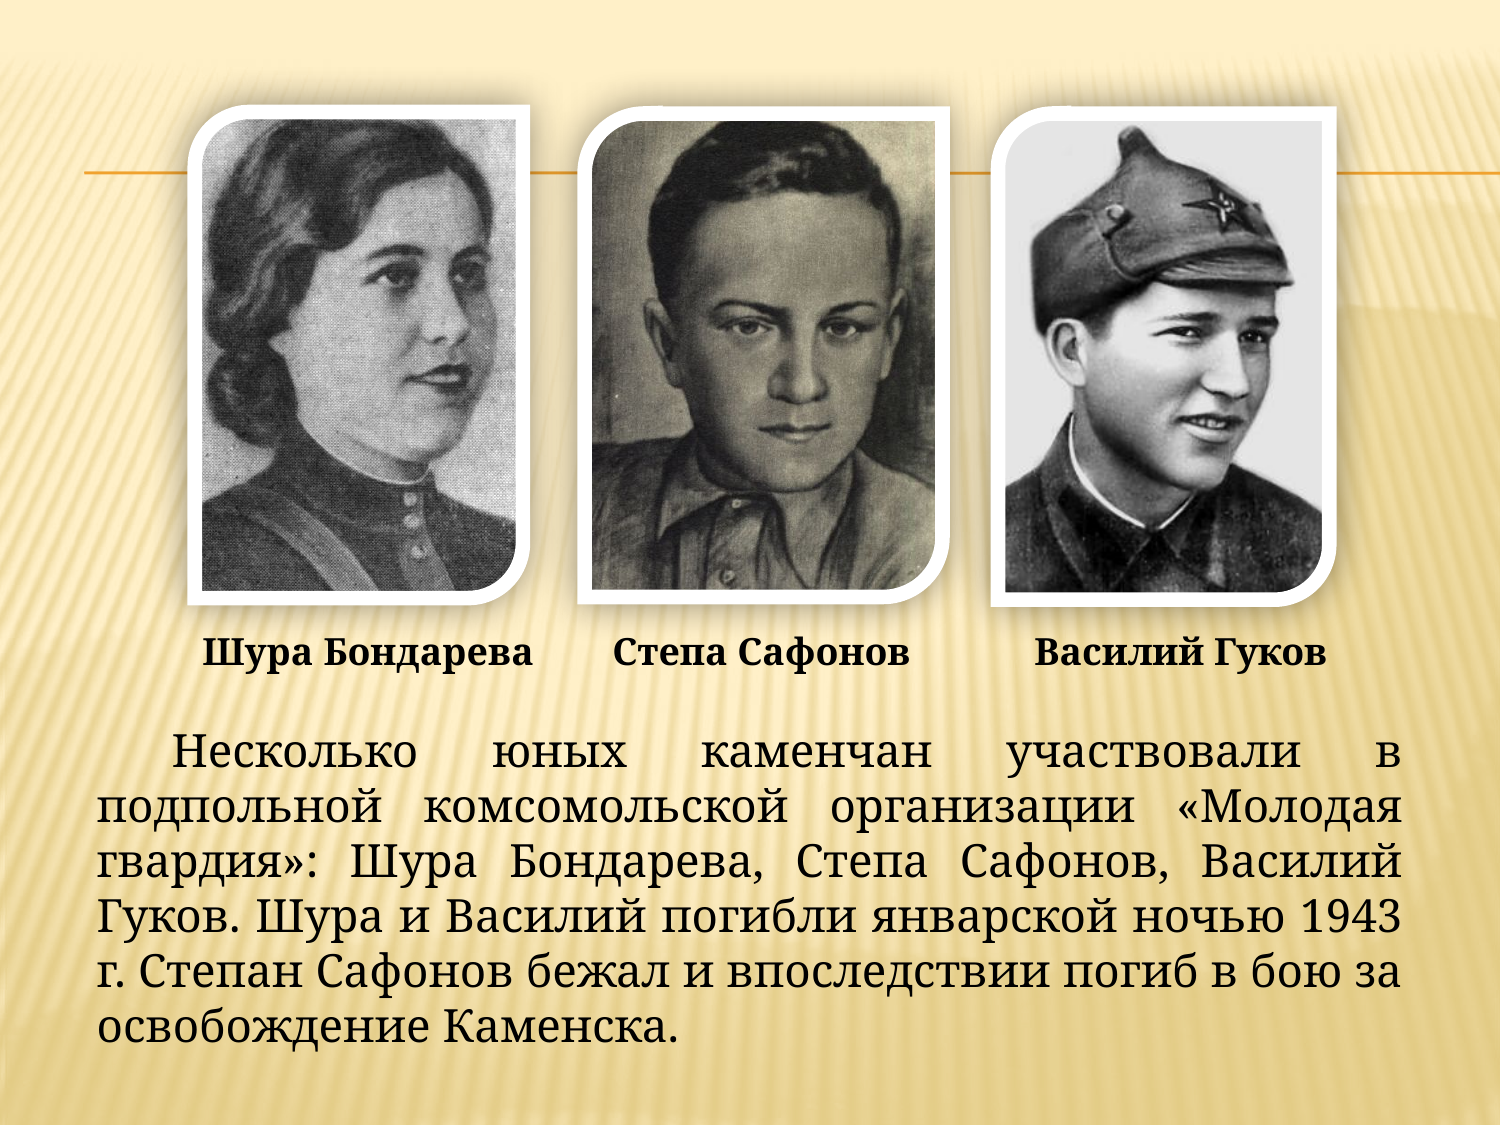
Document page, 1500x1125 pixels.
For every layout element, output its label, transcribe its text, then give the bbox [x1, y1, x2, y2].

text_box Василий Гуков [1019, 621, 1370, 681]
picture [194, 111, 524, 599]
picture [584, 113, 943, 598]
text_box Несколько юных каменчан участвовали в подпольной комсомольской организации «Молодая гвардия»: Шура Бондарева, Степа Сафонов, Василий Гуков. Шура и Василий погибли январской ночью 1943 г. Степан Сафонов бежал и впоследствии погиб в бою за освобождение Каменска. [81, 714, 1418, 1060]
picture [997, 113, 1330, 600]
text_box Степа Сафонов [597, 621, 969, 681]
text_box Шура Бондарева [187, 621, 586, 681]
